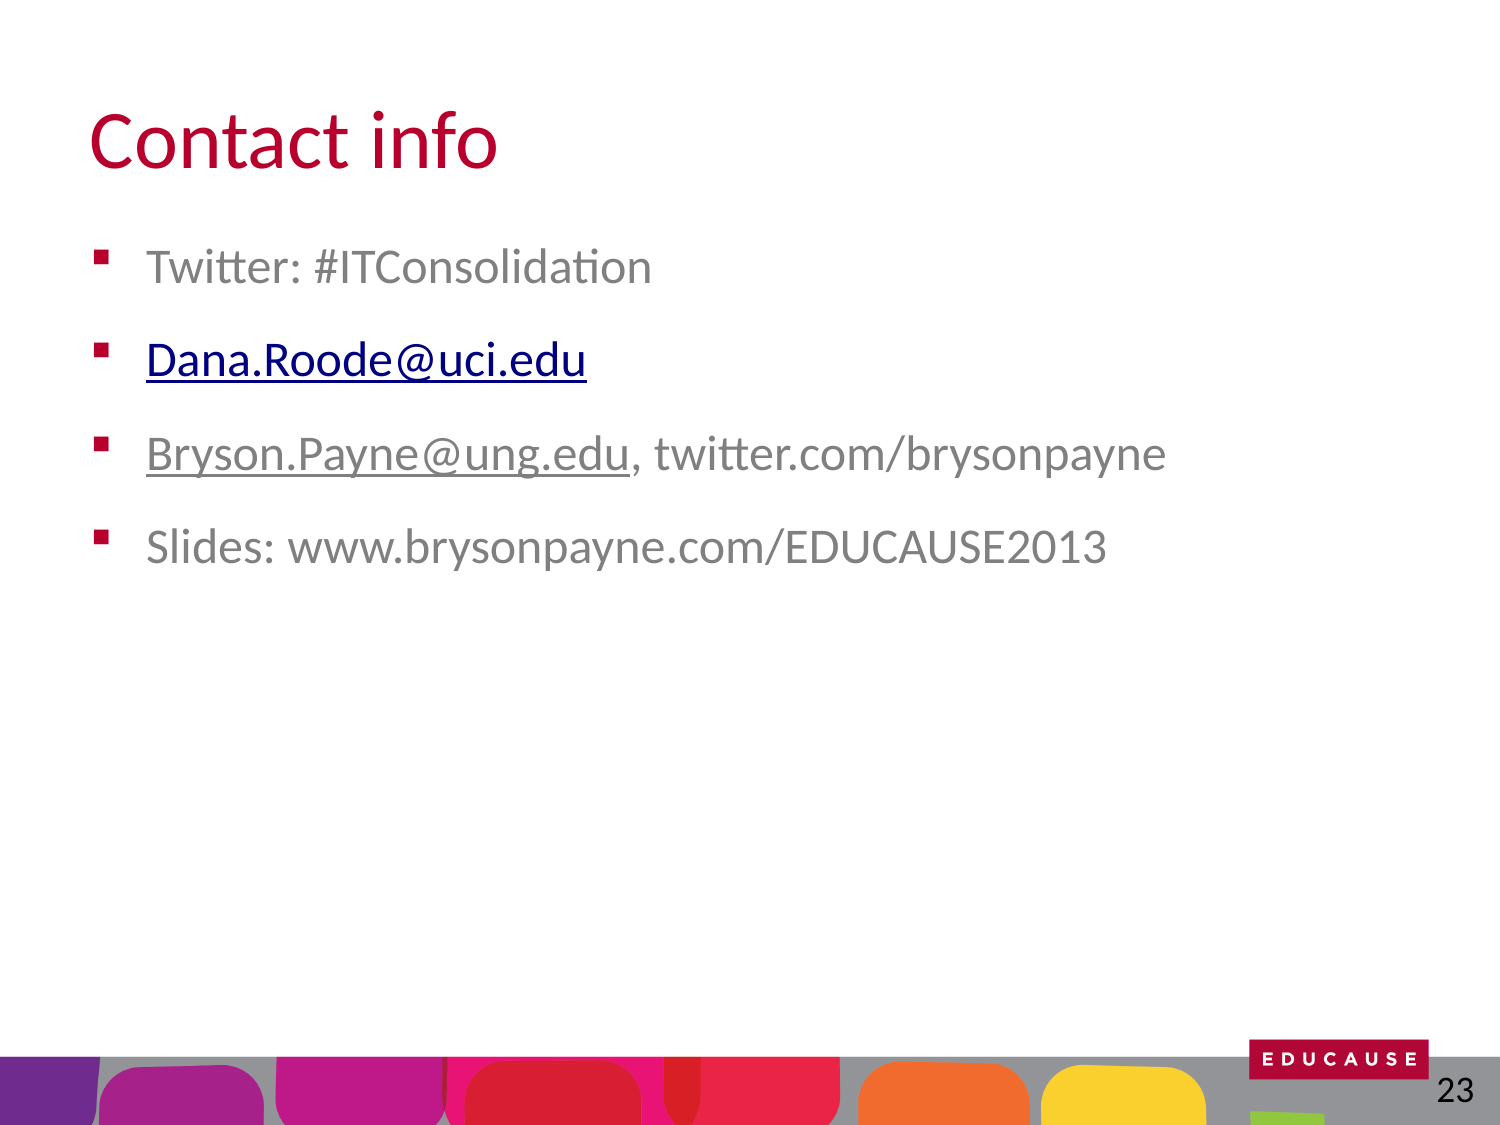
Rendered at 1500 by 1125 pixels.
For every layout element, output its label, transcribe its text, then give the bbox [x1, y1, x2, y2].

text_box 23 [1413, 1057, 1489, 1118]
picture [0, 0, 1500, 1125]
title Contact info [75, 94, 1414, 202]
list Twitter: #ITConsolidation Dana.Roode@uci.edu Bryson.Payne@ung.edu, twitter.com/brysonpayne Slides: www.brysonpayne.com/EDUCAUSE2013 [75, 202, 1414, 991]
